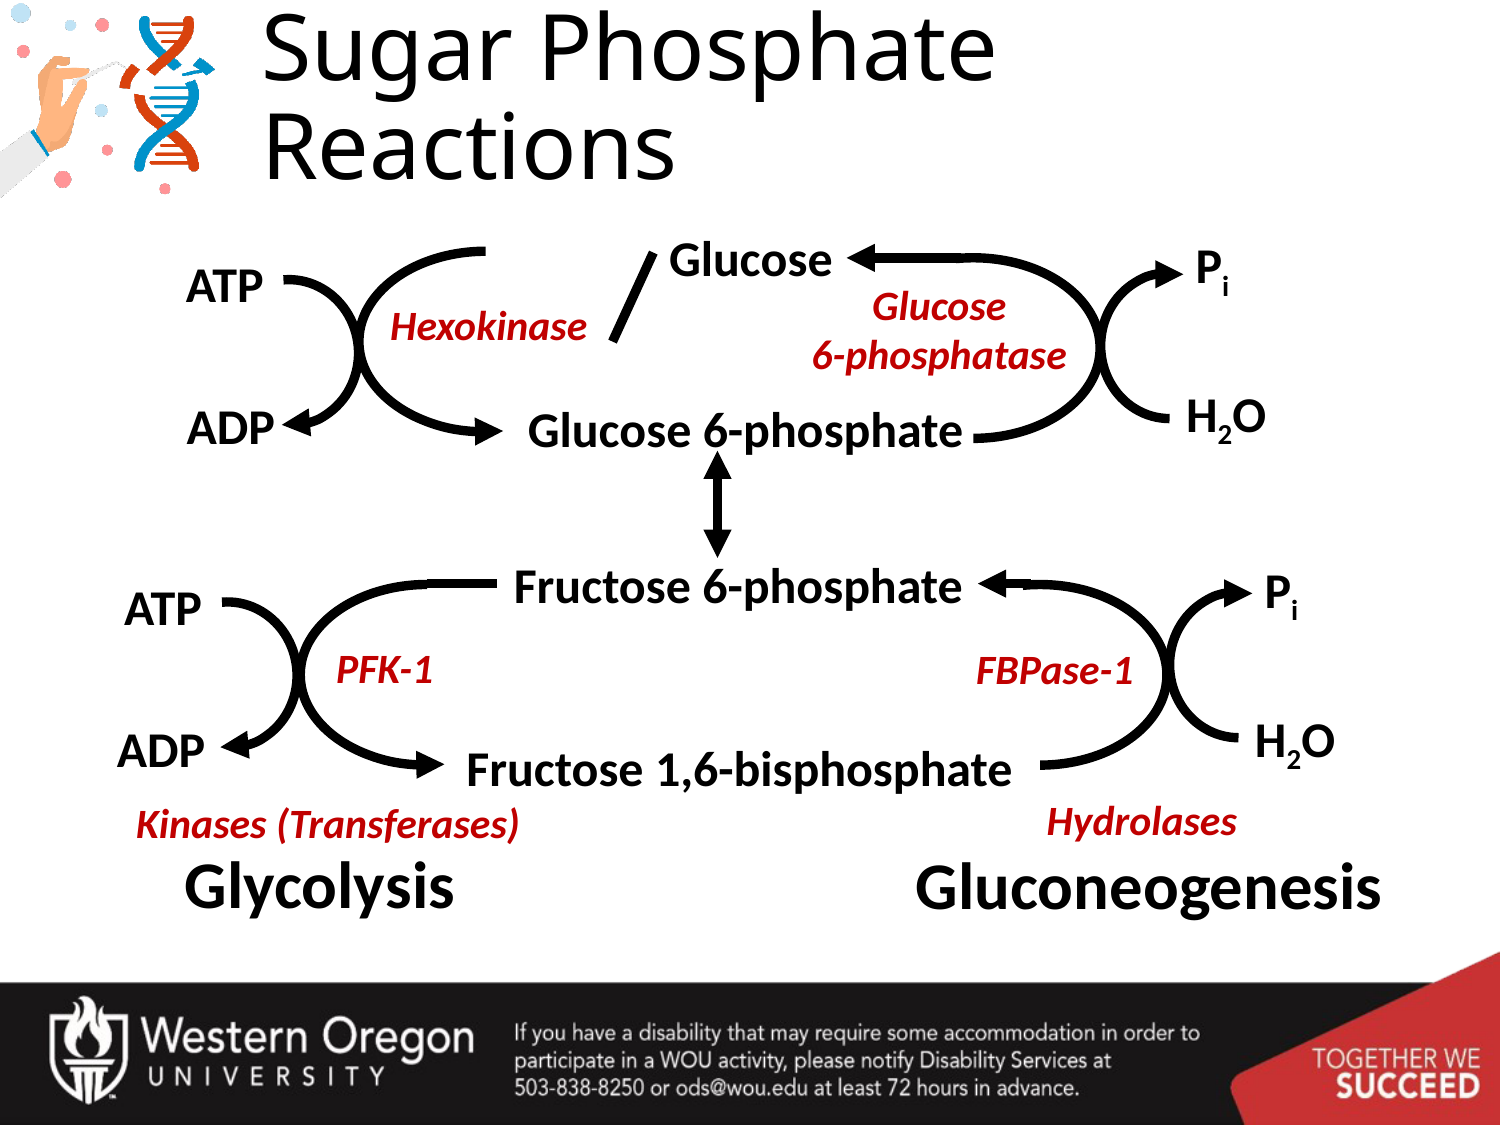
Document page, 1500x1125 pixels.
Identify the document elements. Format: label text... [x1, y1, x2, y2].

text_box [1023, 583, 1168, 766]
text_box [956, 257, 1039, 270]
text_box Glucose [654, 219, 848, 294]
text_box Hydrolases [1031, 786, 1253, 851]
text_box Fructose 1,6-bisphosphate [451, 728, 1029, 804]
text_box [973, 300, 1100, 439]
text_box Glucose 6-phosphatase [796, 270, 1082, 386]
text_box Gluconeogenesis [900, 835, 1398, 930]
text_box H2O [1240, 699, 1351, 783]
text_box Kinases (Transferases) [121, 789, 536, 855]
text_box [299, 583, 445, 772]
text_box FBPase-1 [961, 635, 1149, 701]
text_box [1100, 266, 1180, 420]
text_box Pi [1180, 226, 1245, 310]
text_box [221, 601, 298, 754]
picture [0, 946, 1500, 1125]
title Sugar Phosphate Reactions [246, 36, 1429, 165]
text_box Glucose 6-phosphate [513, 389, 979, 465]
text_box Hexokinase [375, 291, 603, 356]
text_box Glycolysis [169, 855, 471, 929]
picture [0, 3, 215, 198]
text_box Pi [1249, 550, 1314, 634]
text_box [358, 296, 504, 438]
text_box ATP [171, 245, 279, 320]
text_box H2O [1171, 374, 1282, 458]
text_box PFK-1 [321, 634, 449, 699]
text_box ADP [102, 710, 221, 786]
text_box [1169, 585, 1249, 739]
text_box [283, 279, 360, 432]
text_box [379, 250, 486, 291]
text_box ADP [171, 387, 290, 463]
text_box ATP [109, 568, 217, 643]
text_box Fructose 6-phosphate [499, 546, 979, 621]
